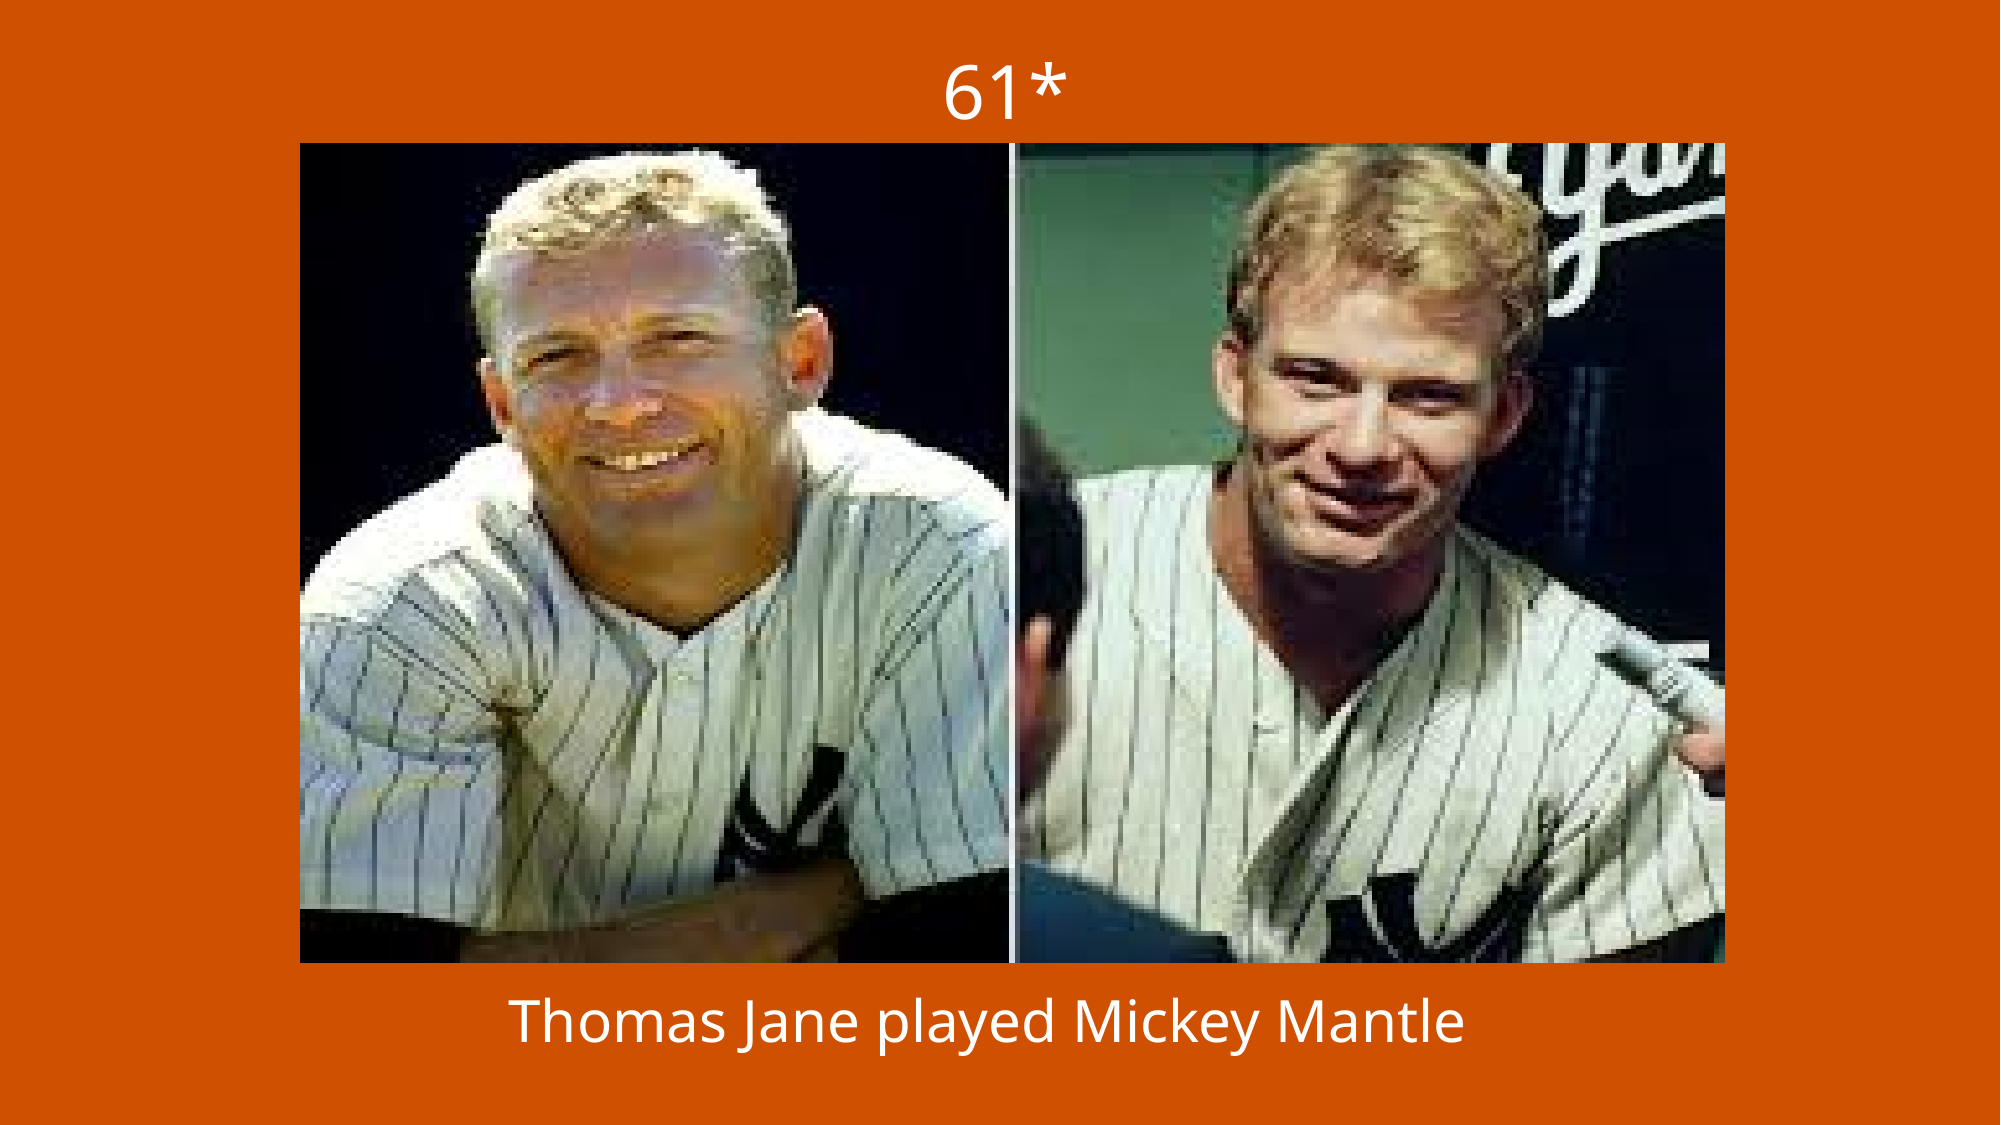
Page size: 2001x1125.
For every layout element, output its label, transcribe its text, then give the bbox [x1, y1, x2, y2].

picture [299, 143, 1725, 963]
text_box Thomas Jane played Mickey Mantle [24, 976, 1950, 1062]
text_box 61* [62, 37, 1950, 143]
